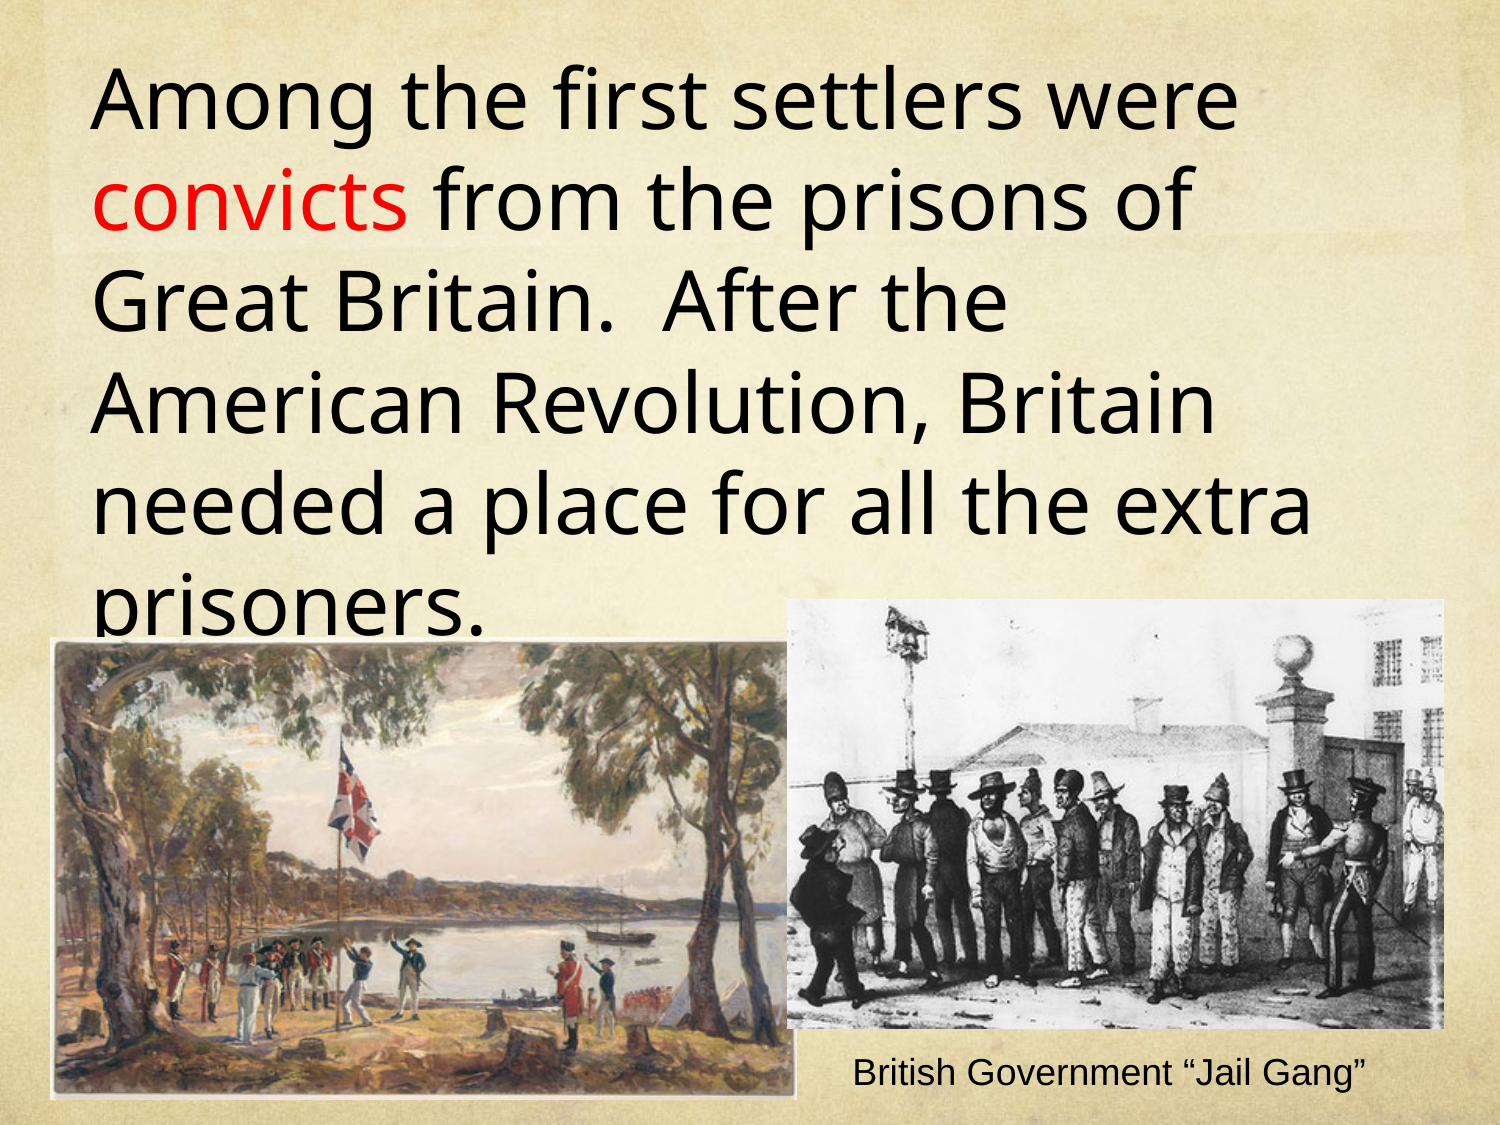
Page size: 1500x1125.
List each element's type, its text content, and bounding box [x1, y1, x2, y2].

picture [0, 0, 1500, 1125]
text_box British Government “Jail Gang” [837, 1048, 1438, 1100]
list Among the first settlers were convicts from the prisons of Great Britain. After the American Revolution, Britain needed a place for all the extra prisoners. [75, 37, 1425, 629]
